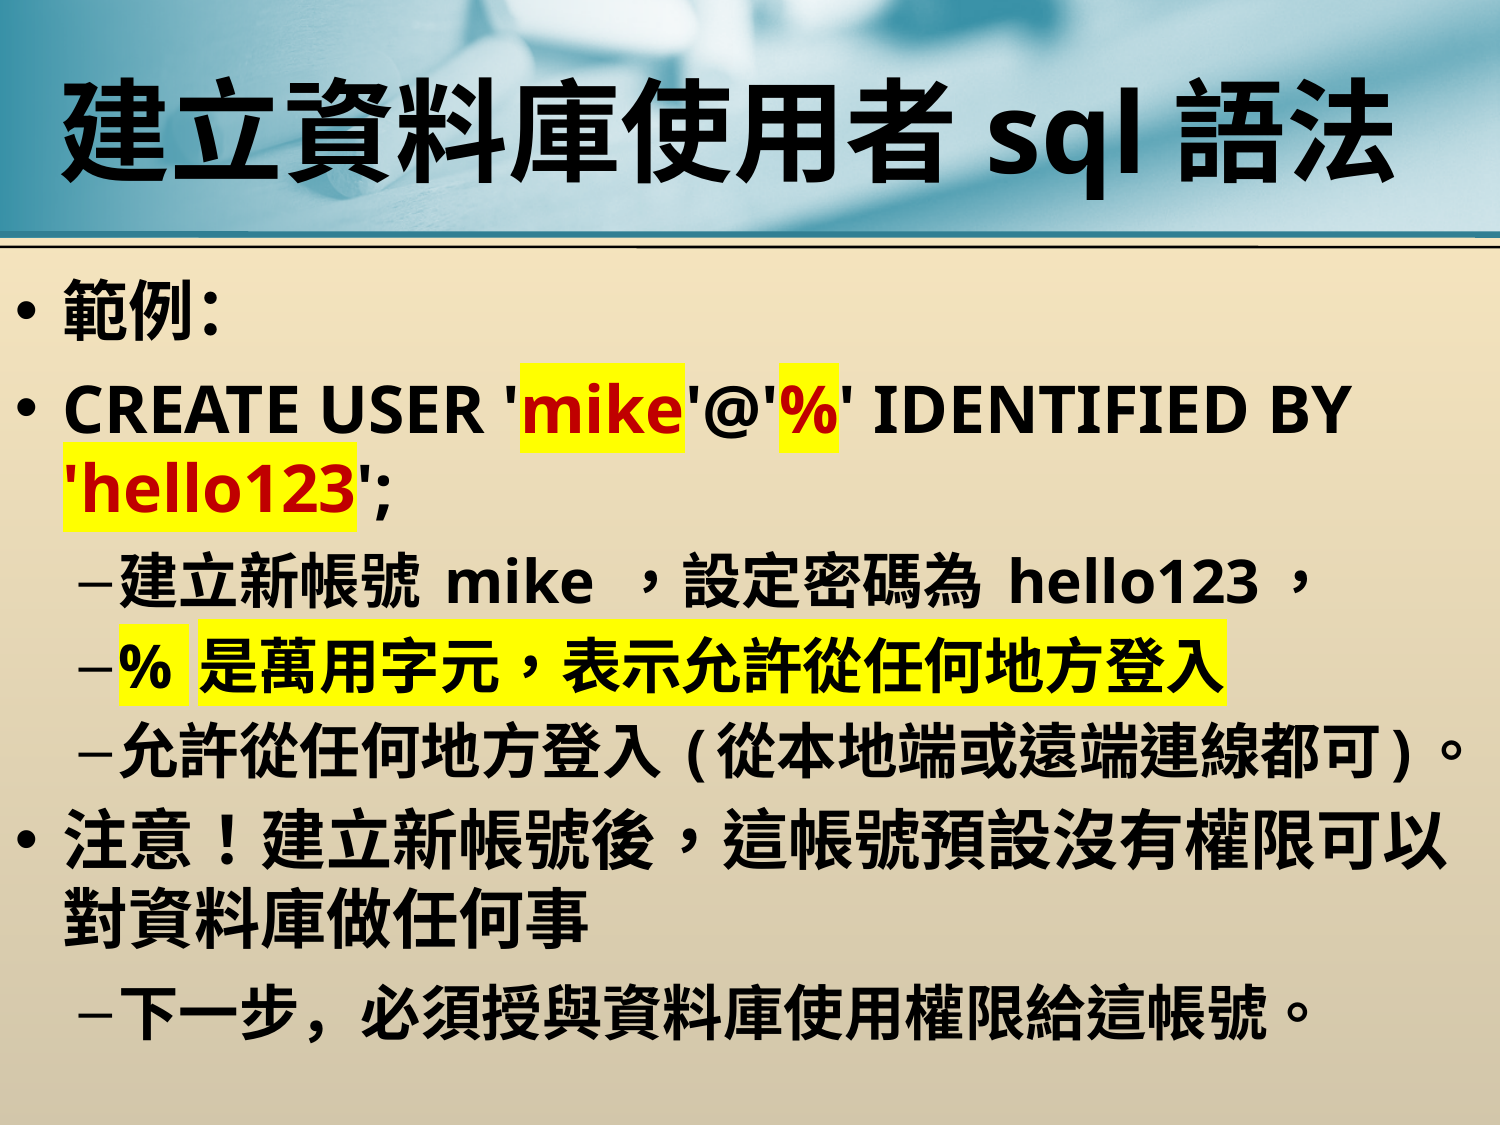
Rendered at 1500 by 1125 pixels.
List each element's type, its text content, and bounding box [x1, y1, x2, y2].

list 範例： CREATE USER 'mike'@'%' IDENTIFIED BY 'hello123'; 建立新帳號 mike ，設定密碼為 hello123， % 是萬用字元，表示允許從任何地方登入 允許從任何地方登入 (從本地端或遠端連線都可)。 注意！建立新帳號後，這帳號預設沒有權限可以對資料庫做任何事 下一步，必須授與資料庫使用權限給這帳號。 [0, 262, 1500, 1125]
title 建立資料庫使用者sql語法 [0, 24, 1483, 233]
